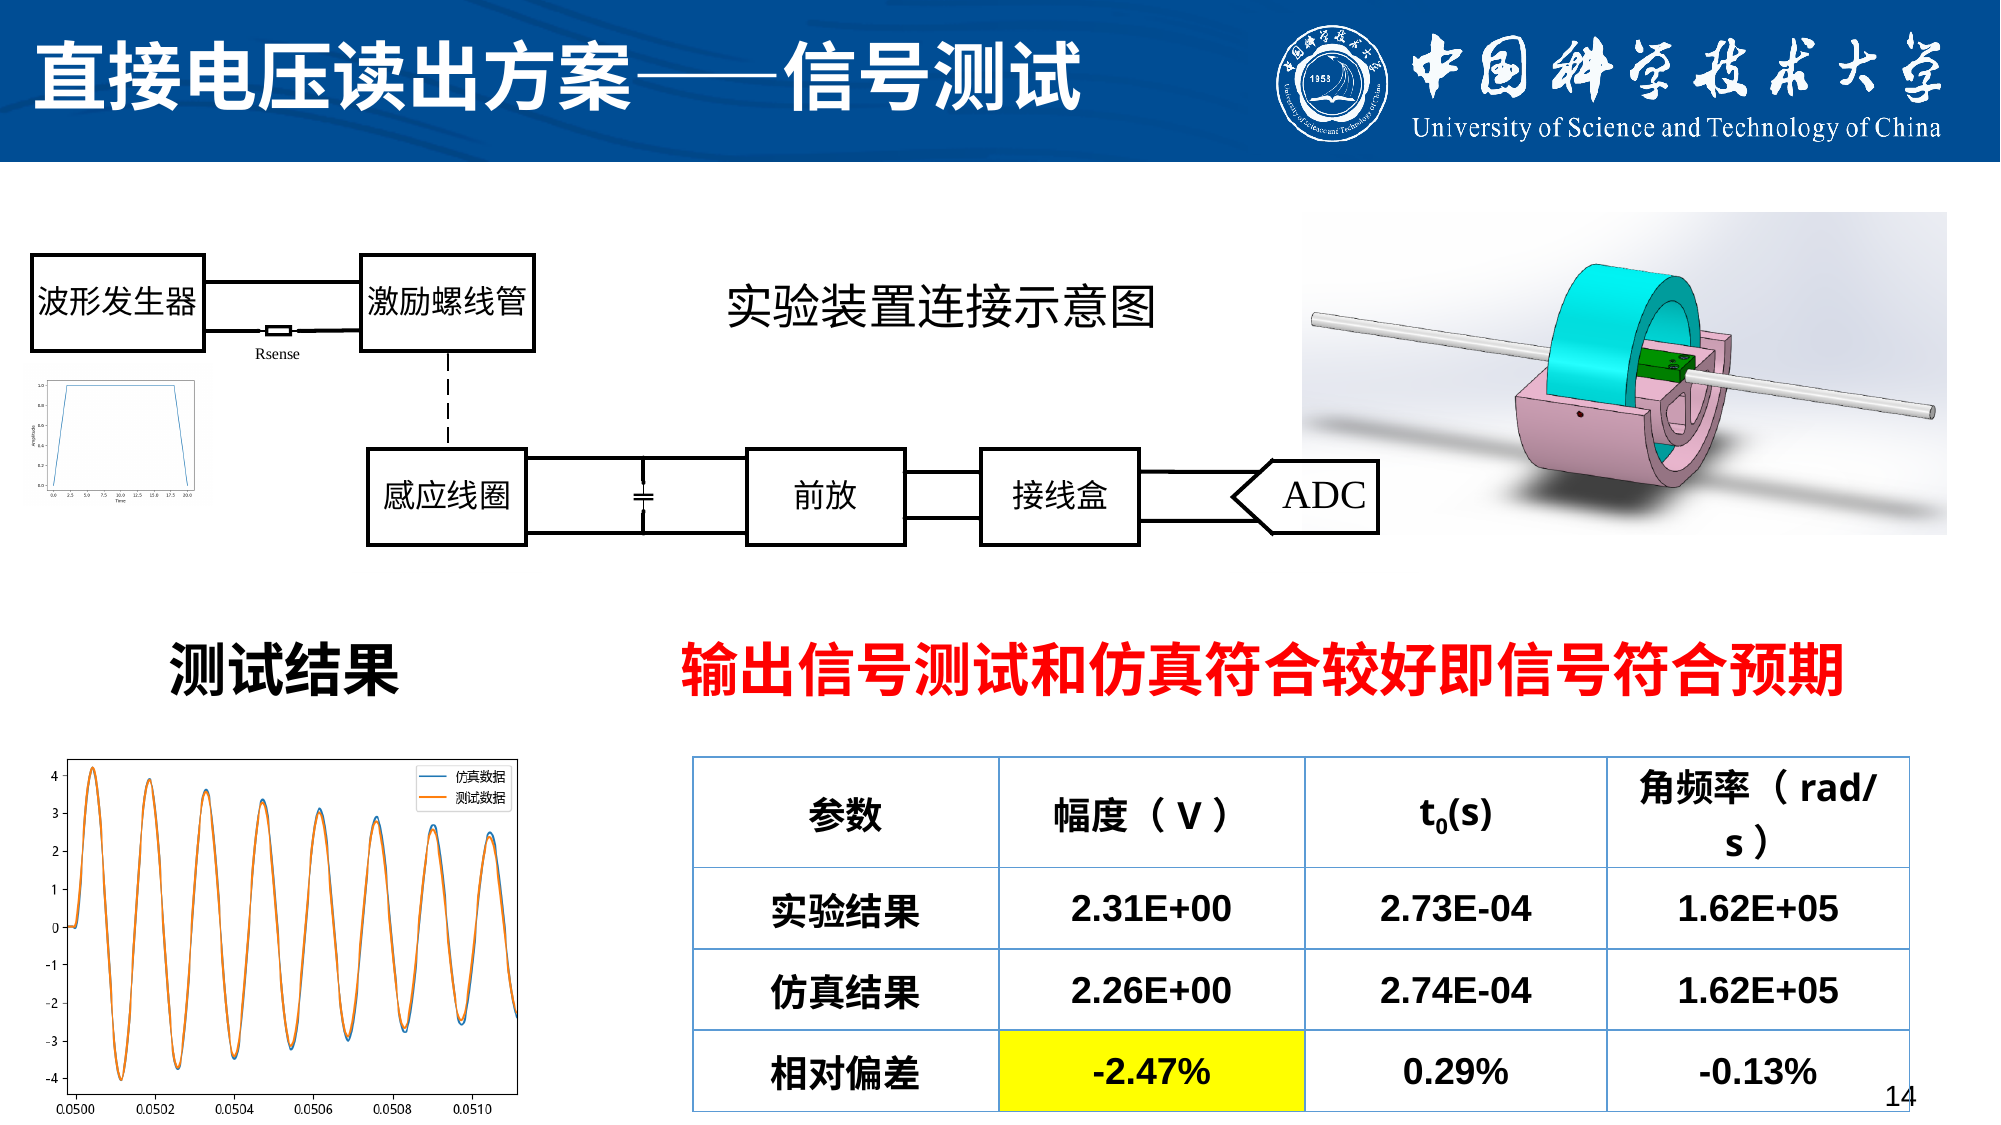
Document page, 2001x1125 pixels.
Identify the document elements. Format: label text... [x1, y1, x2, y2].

table_cell 相对偏差 [694, 1031, 998, 1111]
table_header 参数 [694, 758, 998, 867]
table_cell 0.29% [1306, 1031, 1606, 1111]
table_cell 2.73E-04 [1306, 868, 1606, 948]
table_cell 1.62E+05 [1608, 868, 1909, 948]
picture [19, 211, 1947, 573]
table_cell 2.31E+00 [1000, 868, 1304, 948]
table_cell -0.13% [1608, 1031, 1909, 1111]
table_cell 2.74E-04 [1306, 950, 1606, 1029]
picture [0, 0, 2000, 162]
table_header 角频率（rad/s） [1608, 758, 1909, 867]
slide_number 14 [1481, 1065, 1932, 1125]
picture [0, 706, 575, 1125]
title 直接电压读出方案——信号测试 [17, 22, 1303, 139]
table_header 幅度（V） [1000, 758, 1304, 867]
table_cell 仿真结果 [694, 950, 998, 1029]
table_cell -2.47% [1000, 1031, 1304, 1111]
table_cell 实验结果 [694, 868, 998, 948]
table_cell 1.62E+05 [1608, 950, 1909, 1029]
text_box 测试结果 [141, 626, 429, 706]
table_header t0(s) [1306, 758, 1606, 867]
text_box 输出信号测试和仿真符合较好即信号符合预期 [546, 625, 1981, 710]
table_cell 2.26E+00 [1000, 950, 1304, 1029]
